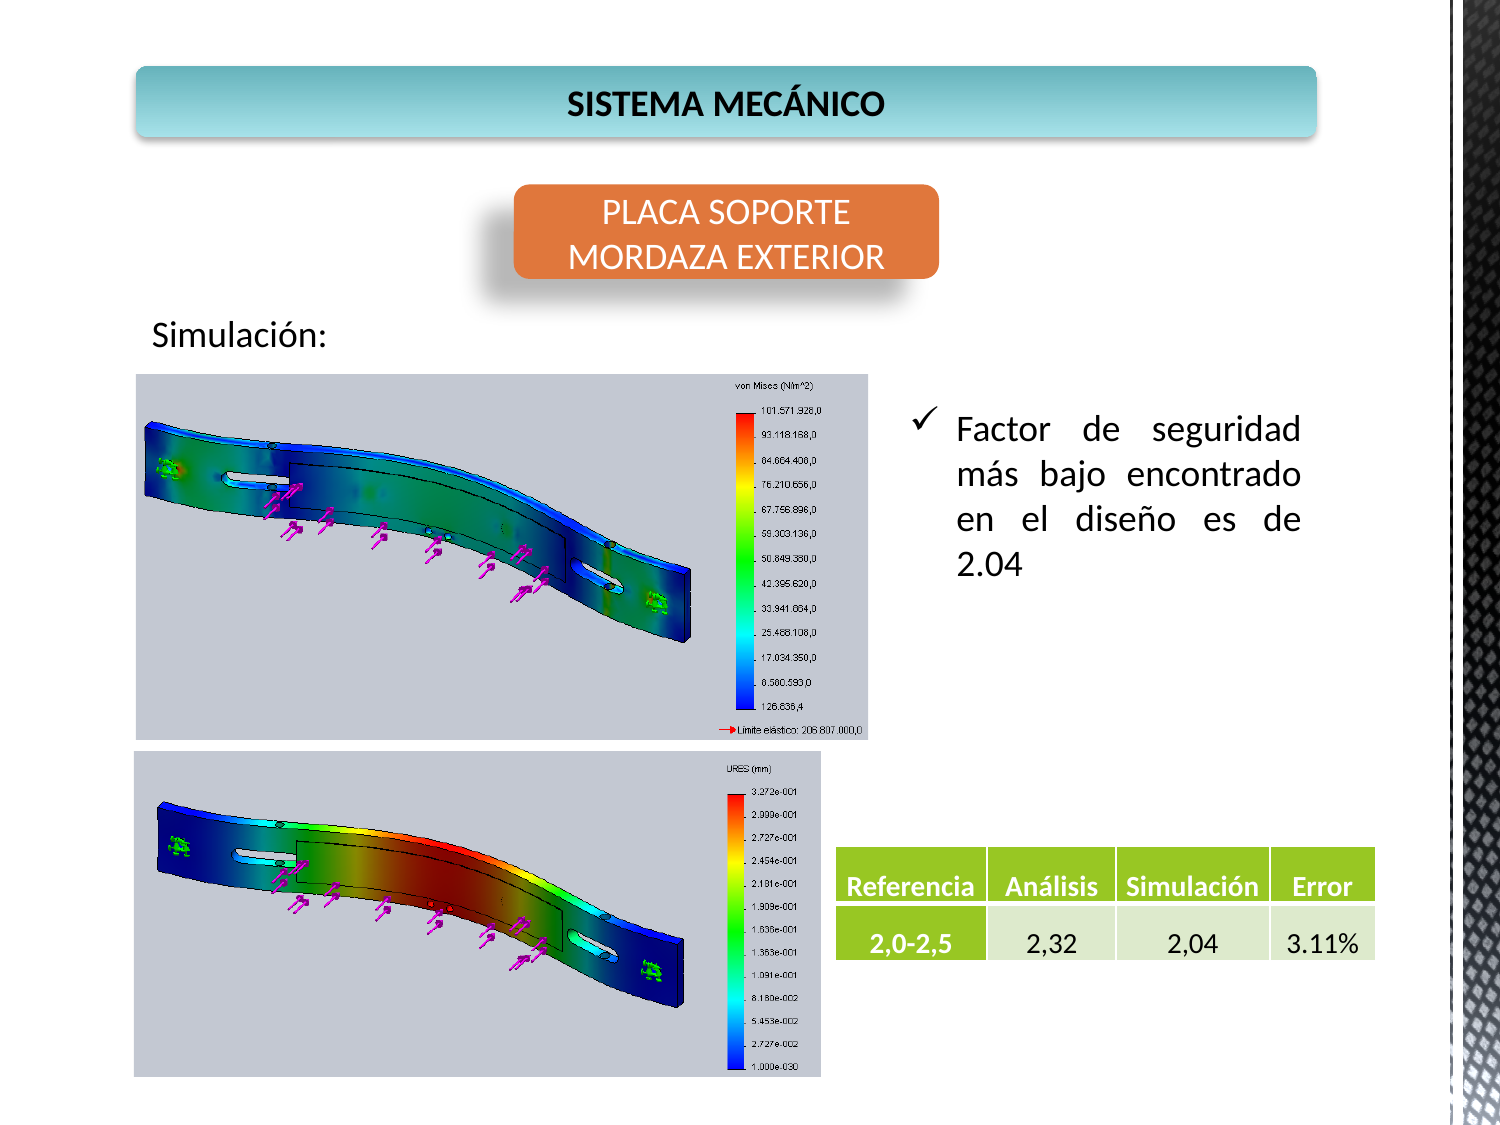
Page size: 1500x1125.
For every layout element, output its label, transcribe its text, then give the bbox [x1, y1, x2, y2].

text_box Simulación: [137, 302, 343, 363]
table_header Error [1271, 847, 1375, 901]
text_box SISTEMA MECÁNICO [134, 65, 1318, 138]
text_box PLACA SOPORTE MORDAZA EXTERIOR [512, 183, 941, 281]
table_header Simulación [1117, 847, 1269, 901]
text_box Factor de seguridad más bajo encontrado en el diseño es de 2.04 [894, 397, 1317, 592]
table_cell 2,0-2,5 [836, 906, 986, 960]
table_cell 3.11% [1271, 906, 1375, 960]
picture [1447, 0, 1500, 1125]
table_header Análisis [988, 847, 1115, 901]
picture [135, 374, 869, 740]
table_cell 2,04 [1117, 906, 1269, 960]
picture [133, 751, 822, 1078]
table_header Referencia [836, 847, 986, 901]
table_cell 2,32 [988, 906, 1115, 960]
